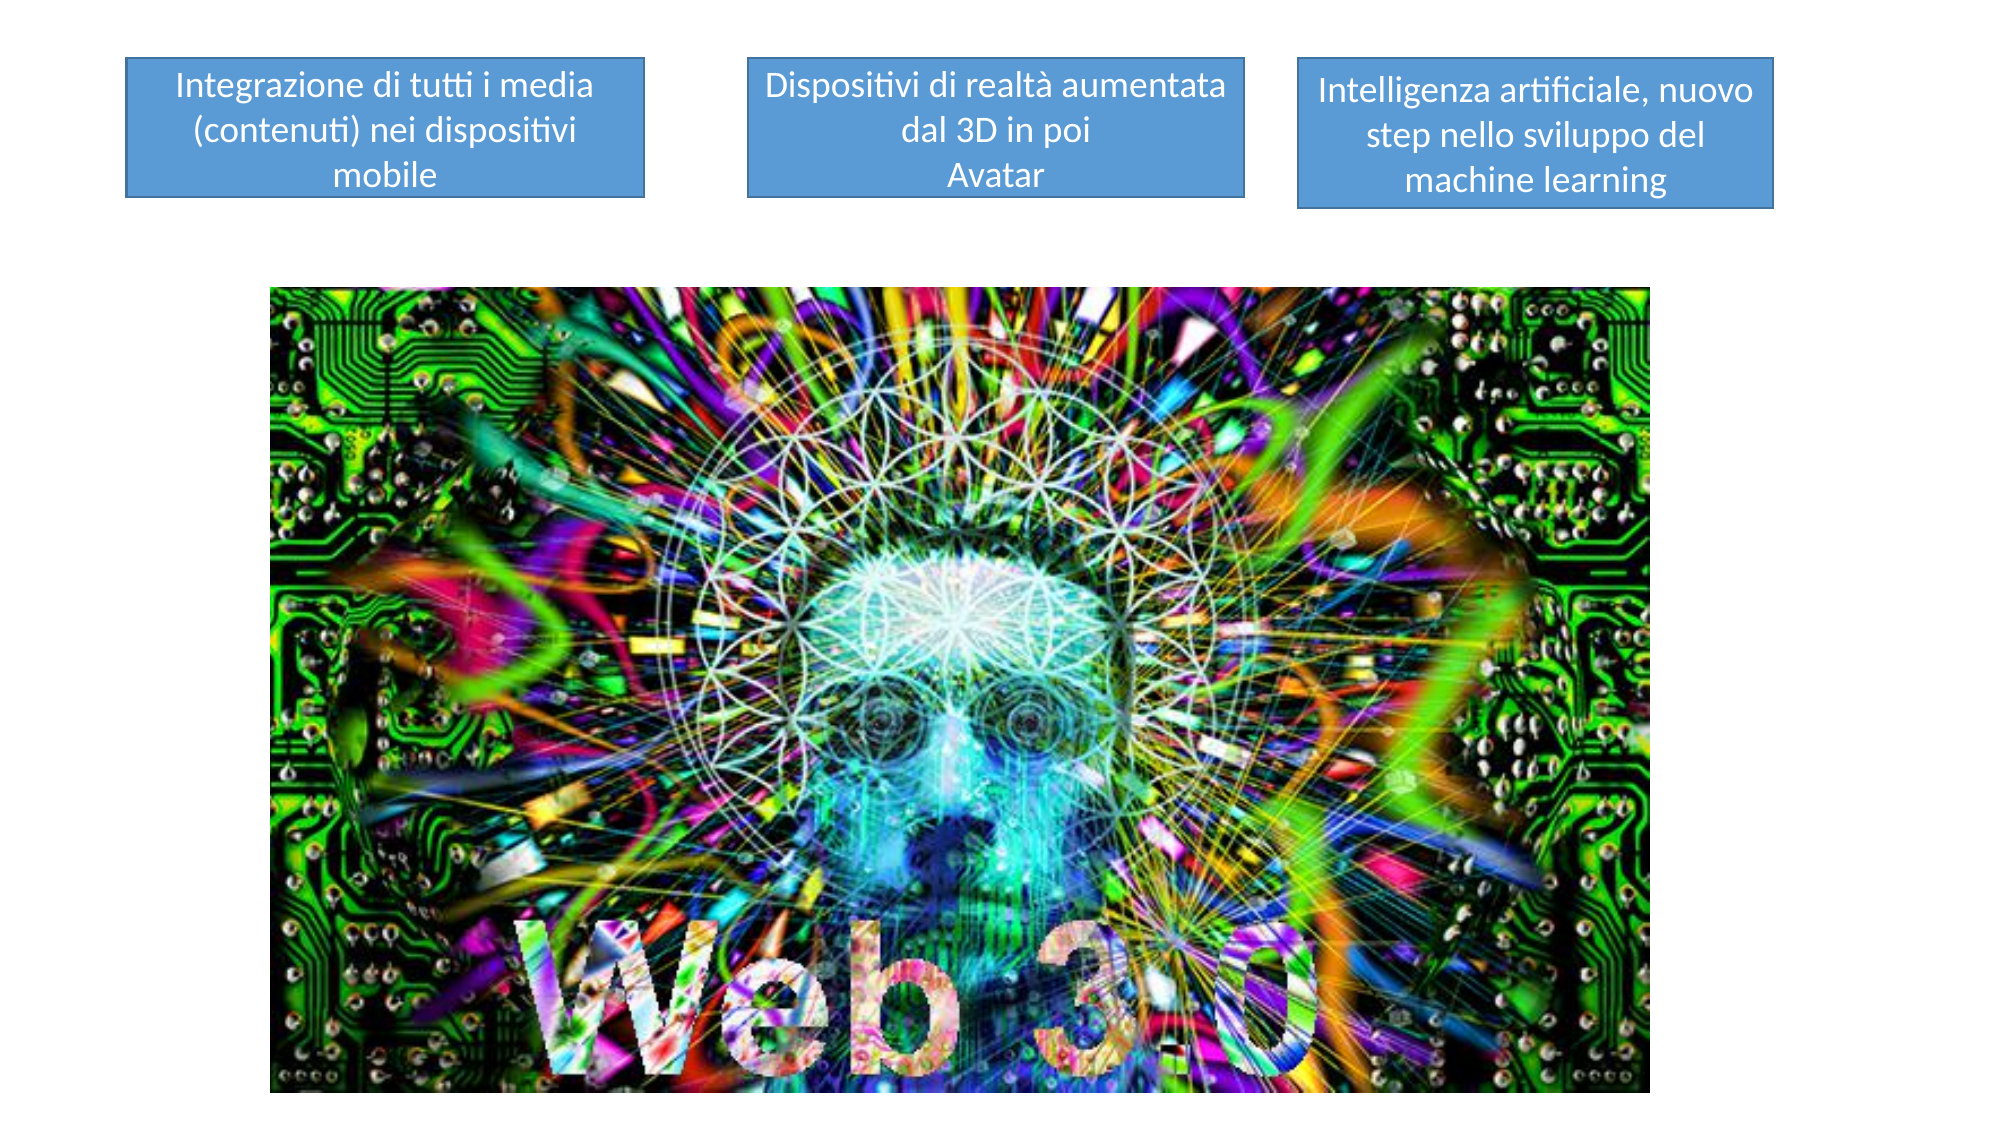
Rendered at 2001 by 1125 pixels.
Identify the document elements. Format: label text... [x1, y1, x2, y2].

picture [270, 287, 1650, 1094]
text_box Dispositivi di realtà aumentata dal 3D in poi Avatar [747, 57, 1245, 198]
text_box Intelligenza artificiale, nuovo step nello sviluppo del machine learning [1297, 57, 1774, 209]
text_box Integrazione di tutti i media (contenuti) nei dispositivi mobile [125, 57, 645, 198]
